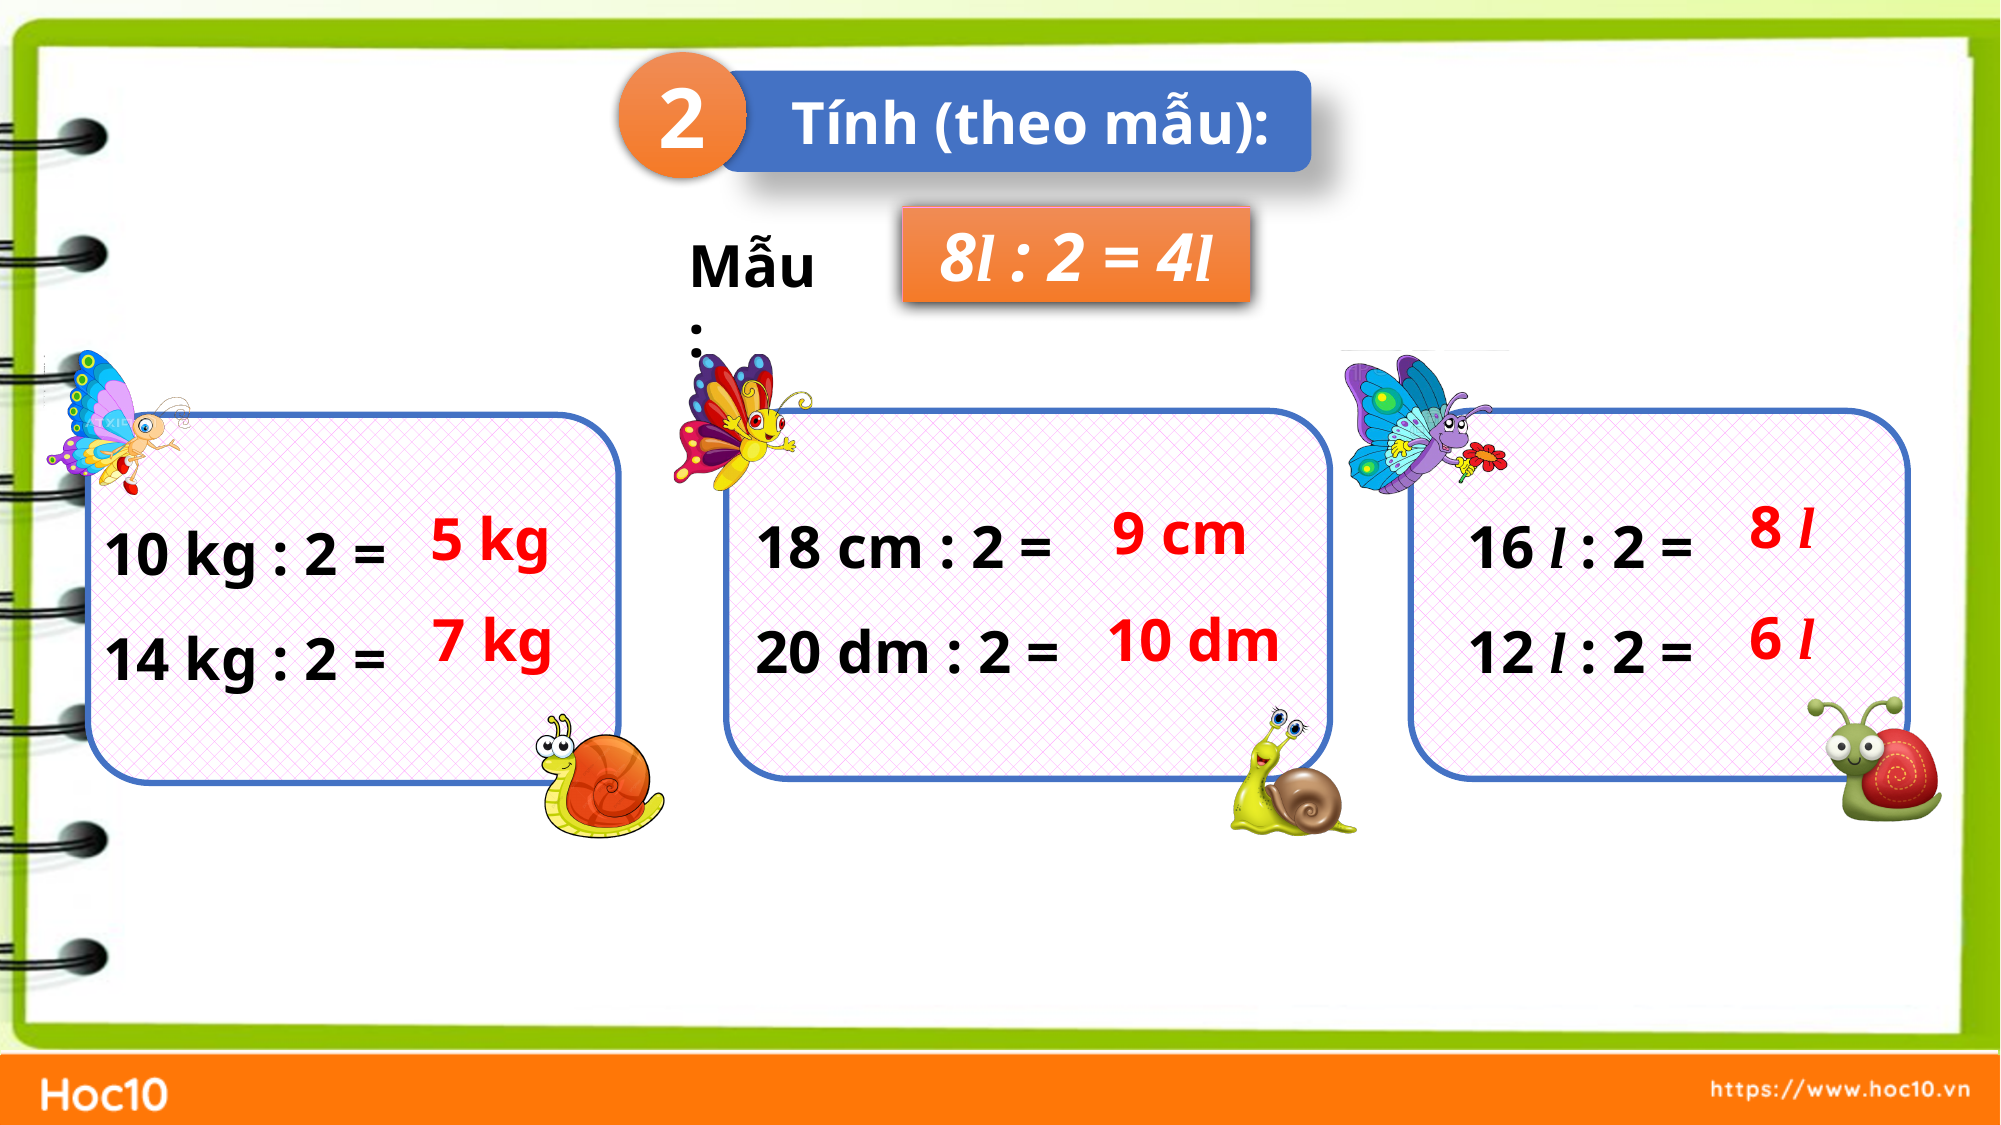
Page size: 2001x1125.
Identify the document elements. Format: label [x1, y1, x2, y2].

text_box [1340, 350, 1944, 829]
text_box [673, 354, 1363, 847]
text_box [618, 52, 1312, 178]
text_box [43, 350, 666, 846]
picture [0, 0, 2001, 1125]
